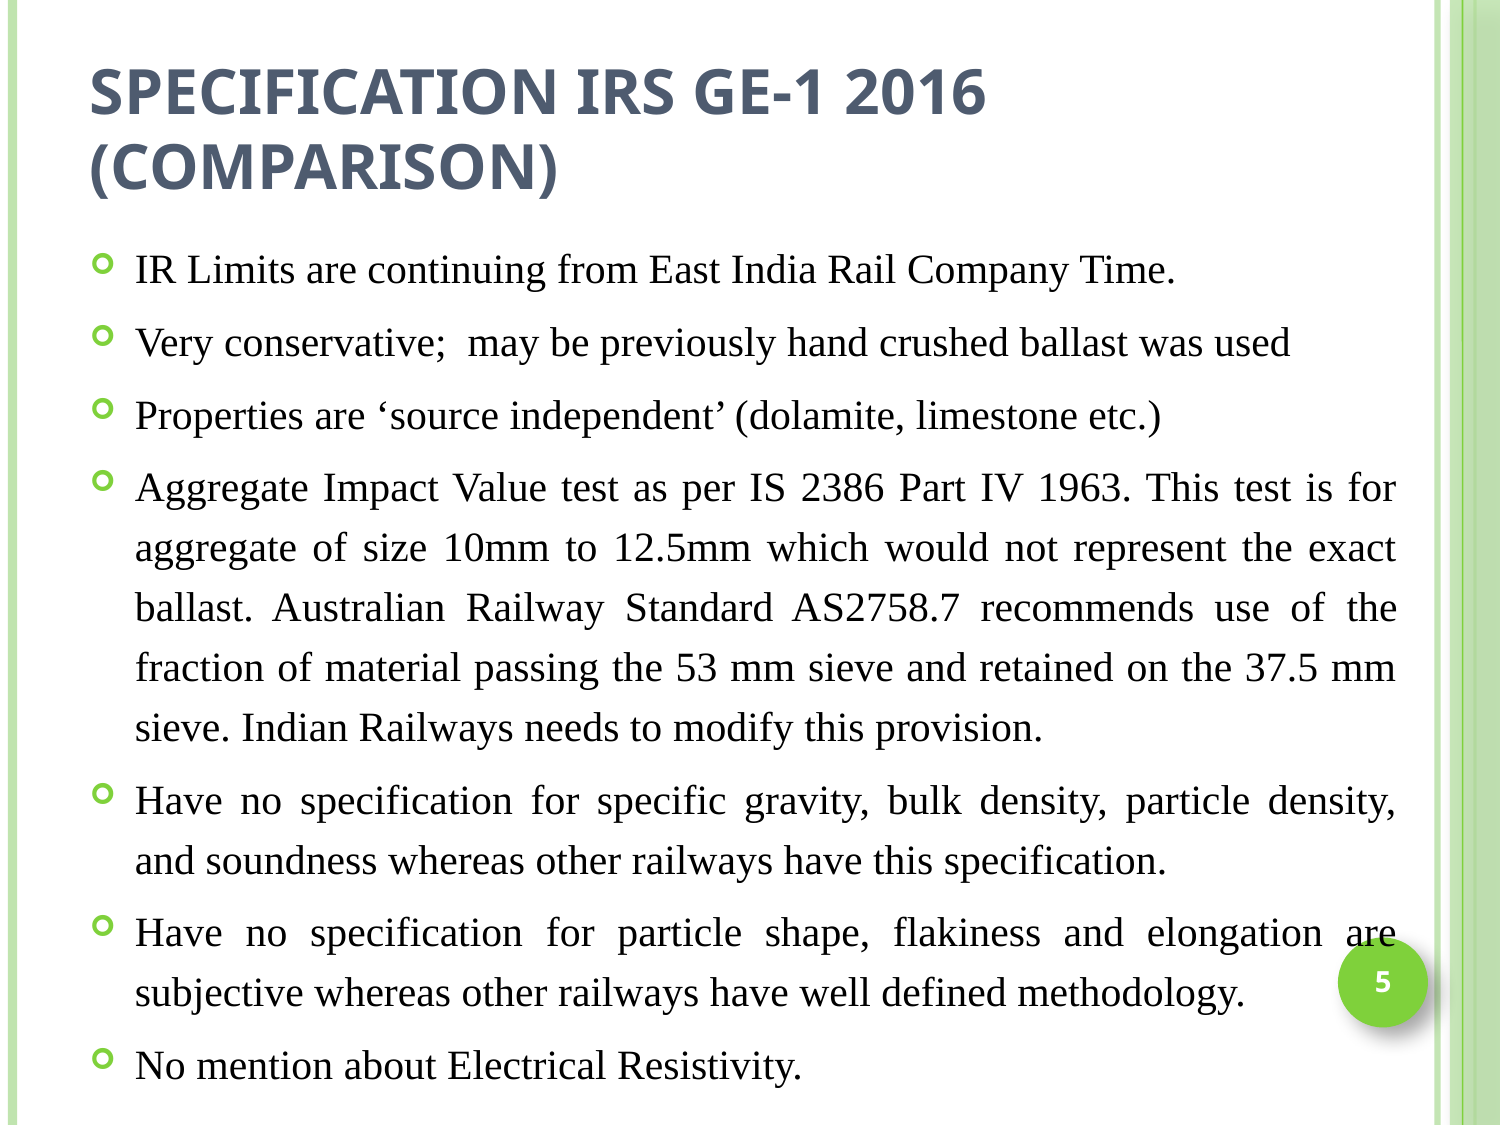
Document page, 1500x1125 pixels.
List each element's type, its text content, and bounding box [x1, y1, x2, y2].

slide_number 5 [1333, 940, 1434, 1027]
title Specification IRS GE-1 2016 (comparison) [75, 45, 1413, 224]
list IR Limits are continuing from East India Rail Company Time. Very conservative; may be previously hand crushed ballast was used Properties are ‘source independent’ (dolamite, limestone etc.) Aggregate Impact Value test as per IS 2386 Part IV 1963. This test is for aggregate of size 10mm to 12.5mm which would not represent the exact ballast. Australian Railway Standard AS2758.7 recommends use of the fraction of material passing the 53 mm sieve and retained on the 37.5 mm sieve. Indian Railways needs to modify this provision. Have no specification for specific gravity, bulk density, particle density, and soundness whereas other railways have this specification. Have no specification for particle shape, flakiness and elongation are subjective whereas other railways have well defined methodology. No mention about Electrical Resistivity. [75, 224, 1413, 1025]
